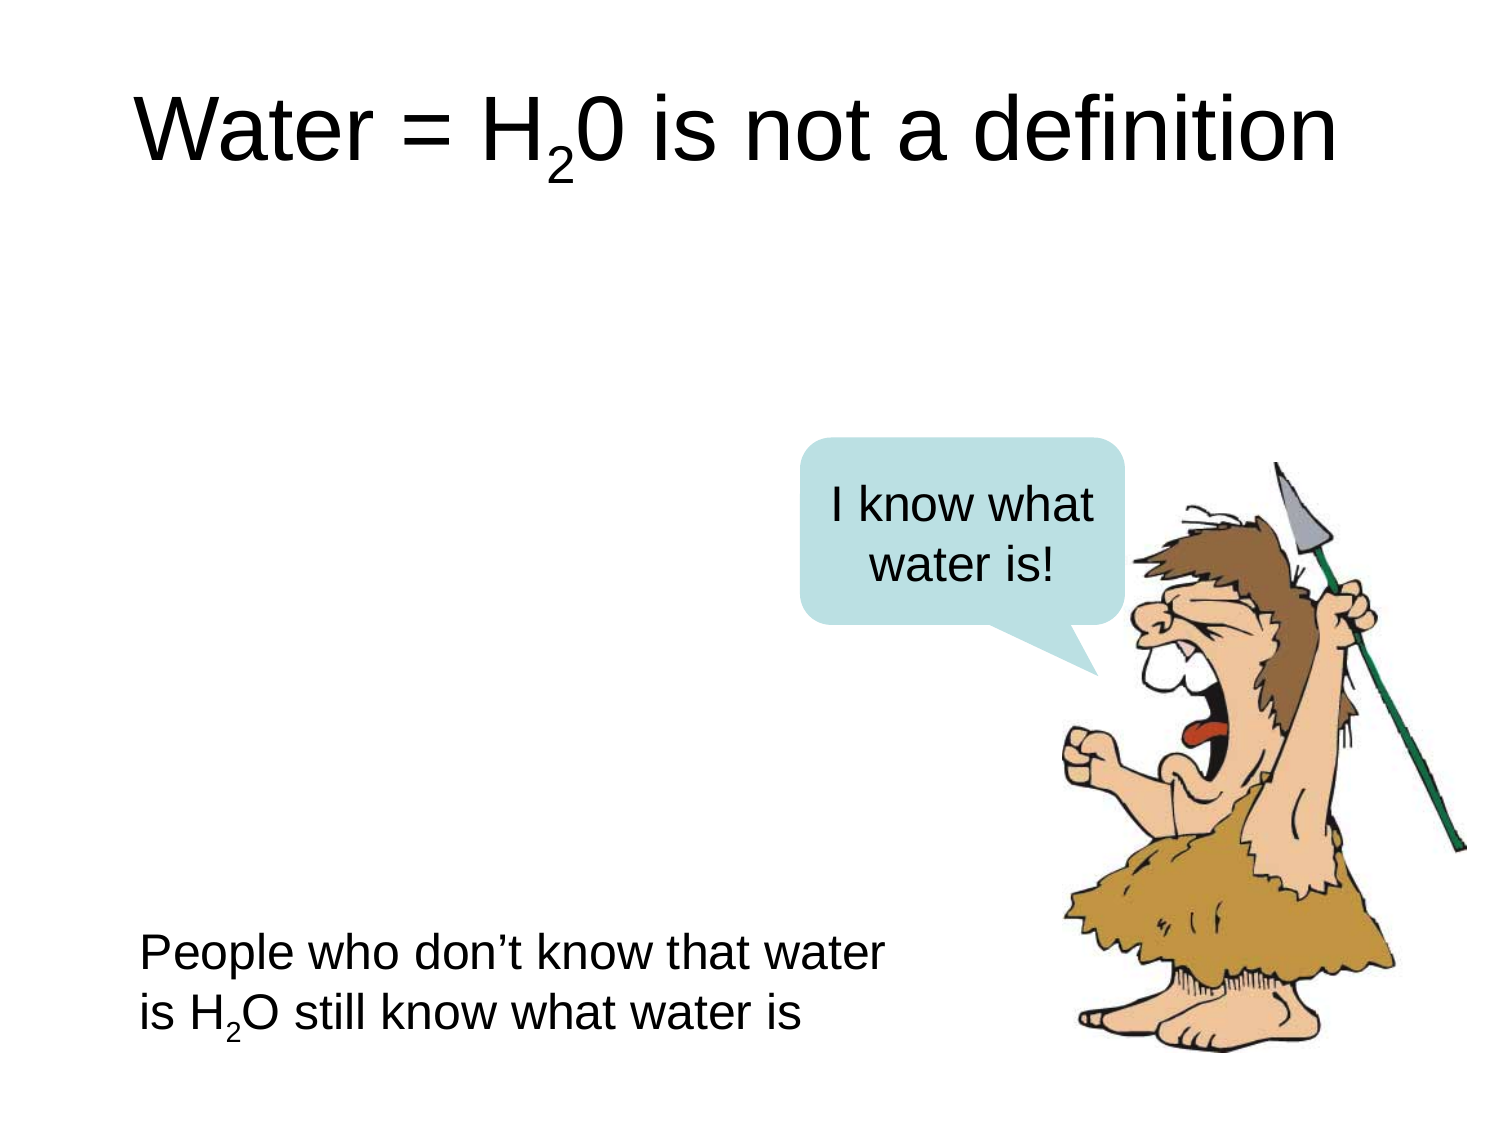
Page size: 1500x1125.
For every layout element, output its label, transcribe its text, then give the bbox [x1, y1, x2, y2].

text_box People who don’t know that water is H2O still know what water is [124, 912, 950, 1056]
picture [1062, 462, 1467, 1054]
text_box I know what water is! [799, 437, 1124, 657]
title Water = H20 is not a definition [99, 37, 1375, 225]
